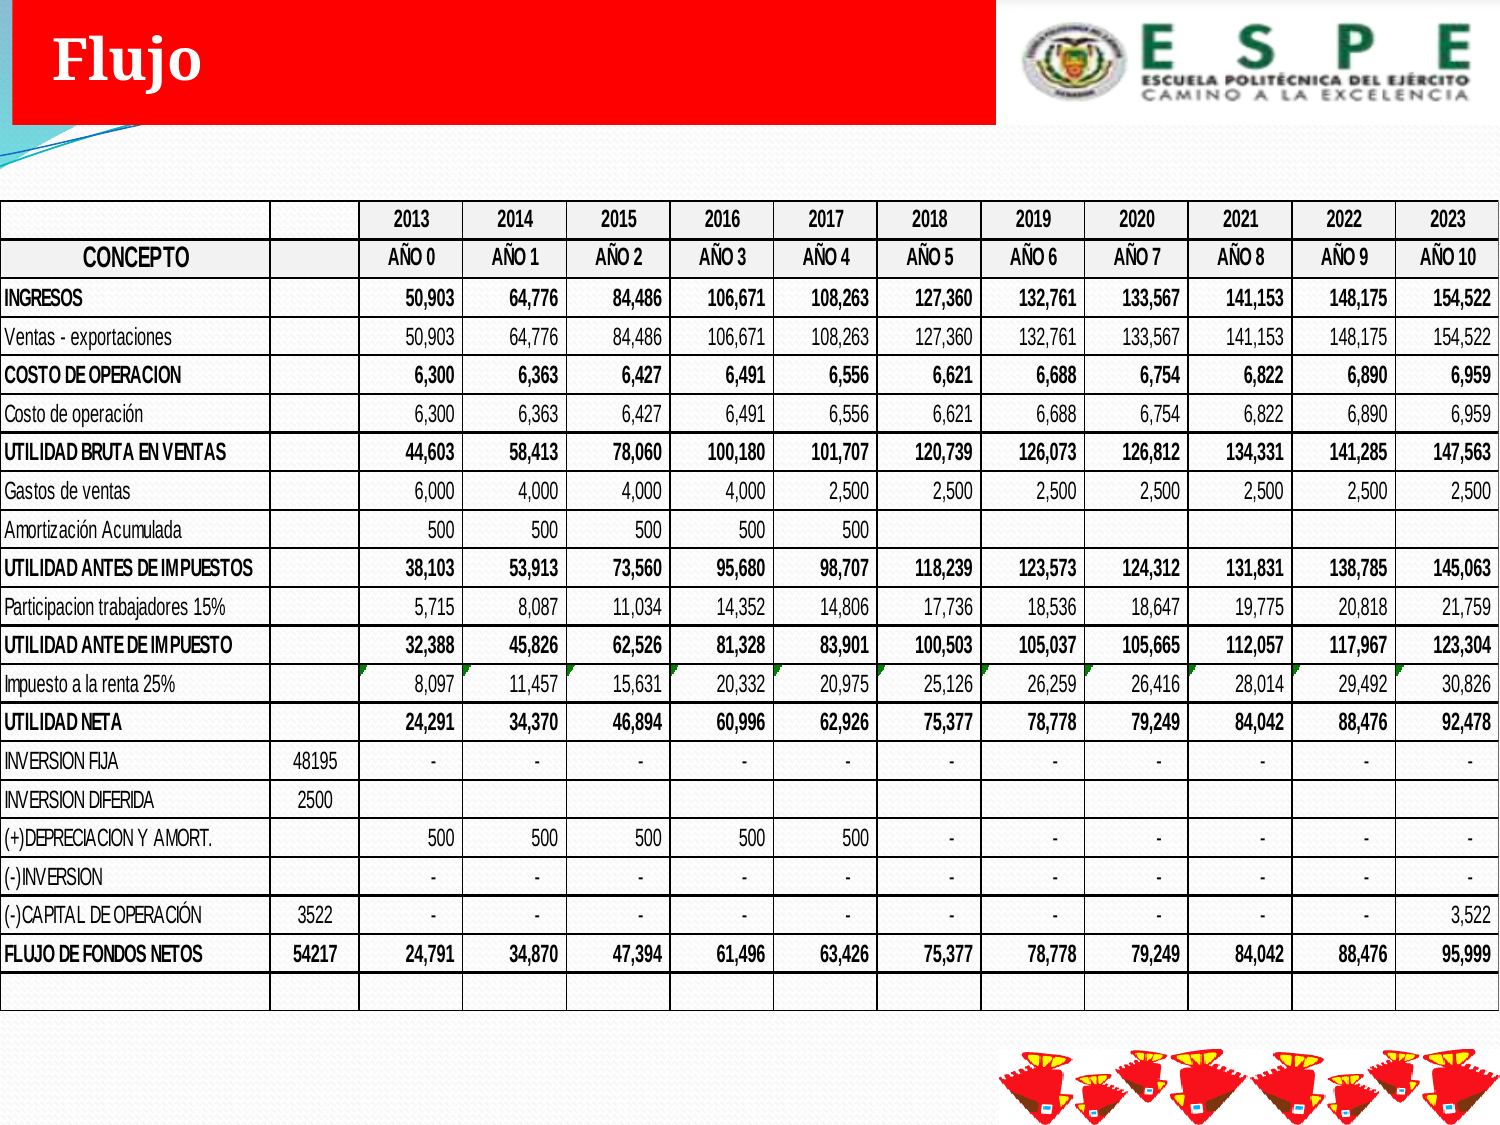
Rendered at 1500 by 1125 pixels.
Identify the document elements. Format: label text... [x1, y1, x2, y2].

text_box Flujo [37, 14, 875, 99]
text_box [989, 2, 995, 127]
picture [999, 1049, 1500, 1125]
picture [995, 0, 1500, 126]
picture [0, 199, 1500, 1013]
text_box [10, 0, 995, 127]
